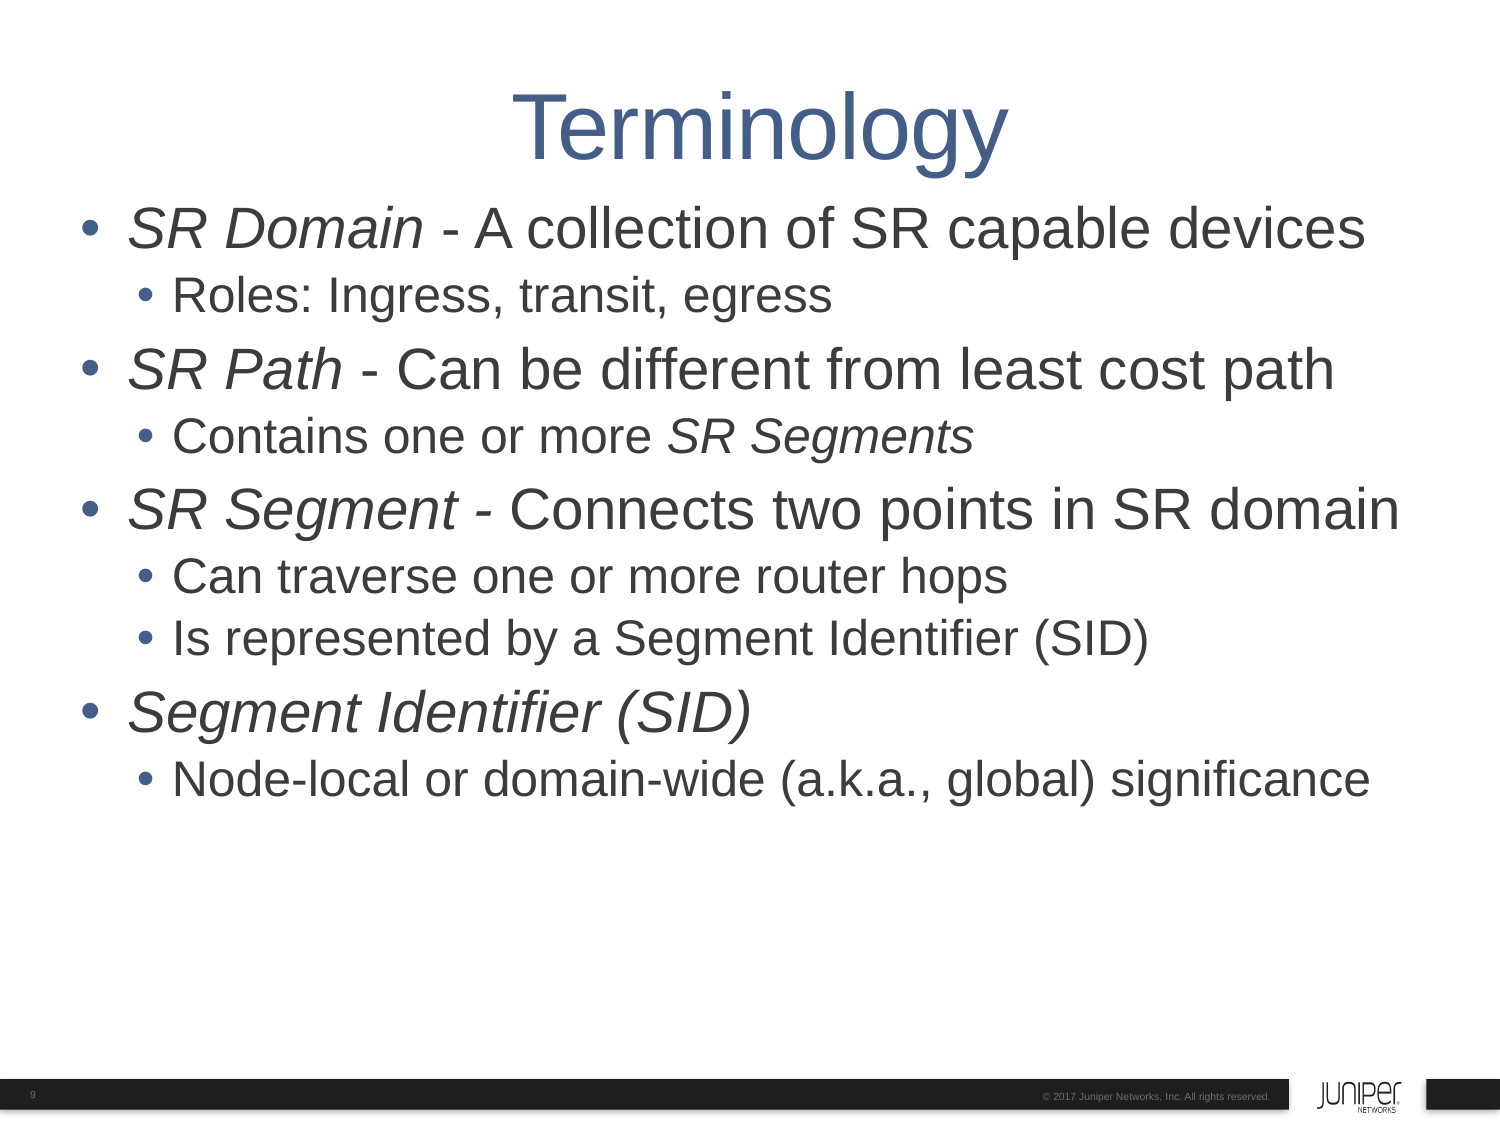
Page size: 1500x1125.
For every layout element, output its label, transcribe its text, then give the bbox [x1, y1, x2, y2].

title Terminology [80, 43, 1431, 181]
list SR Domain - A collection of SR capable devices Roles: Ingress, transit, egress SR Path - Can be different from least cost path Contains one or more SR Segments SR Segment - Connects two points in SR domain Can traverse one or more router hops Is represented by a Segment Identifier (SID) Segment Identifier (SID) Node-local or domain-wide (a.k.a., global) significance [71, 191, 1422, 969]
picture [1315, 1078, 1404, 1114]
